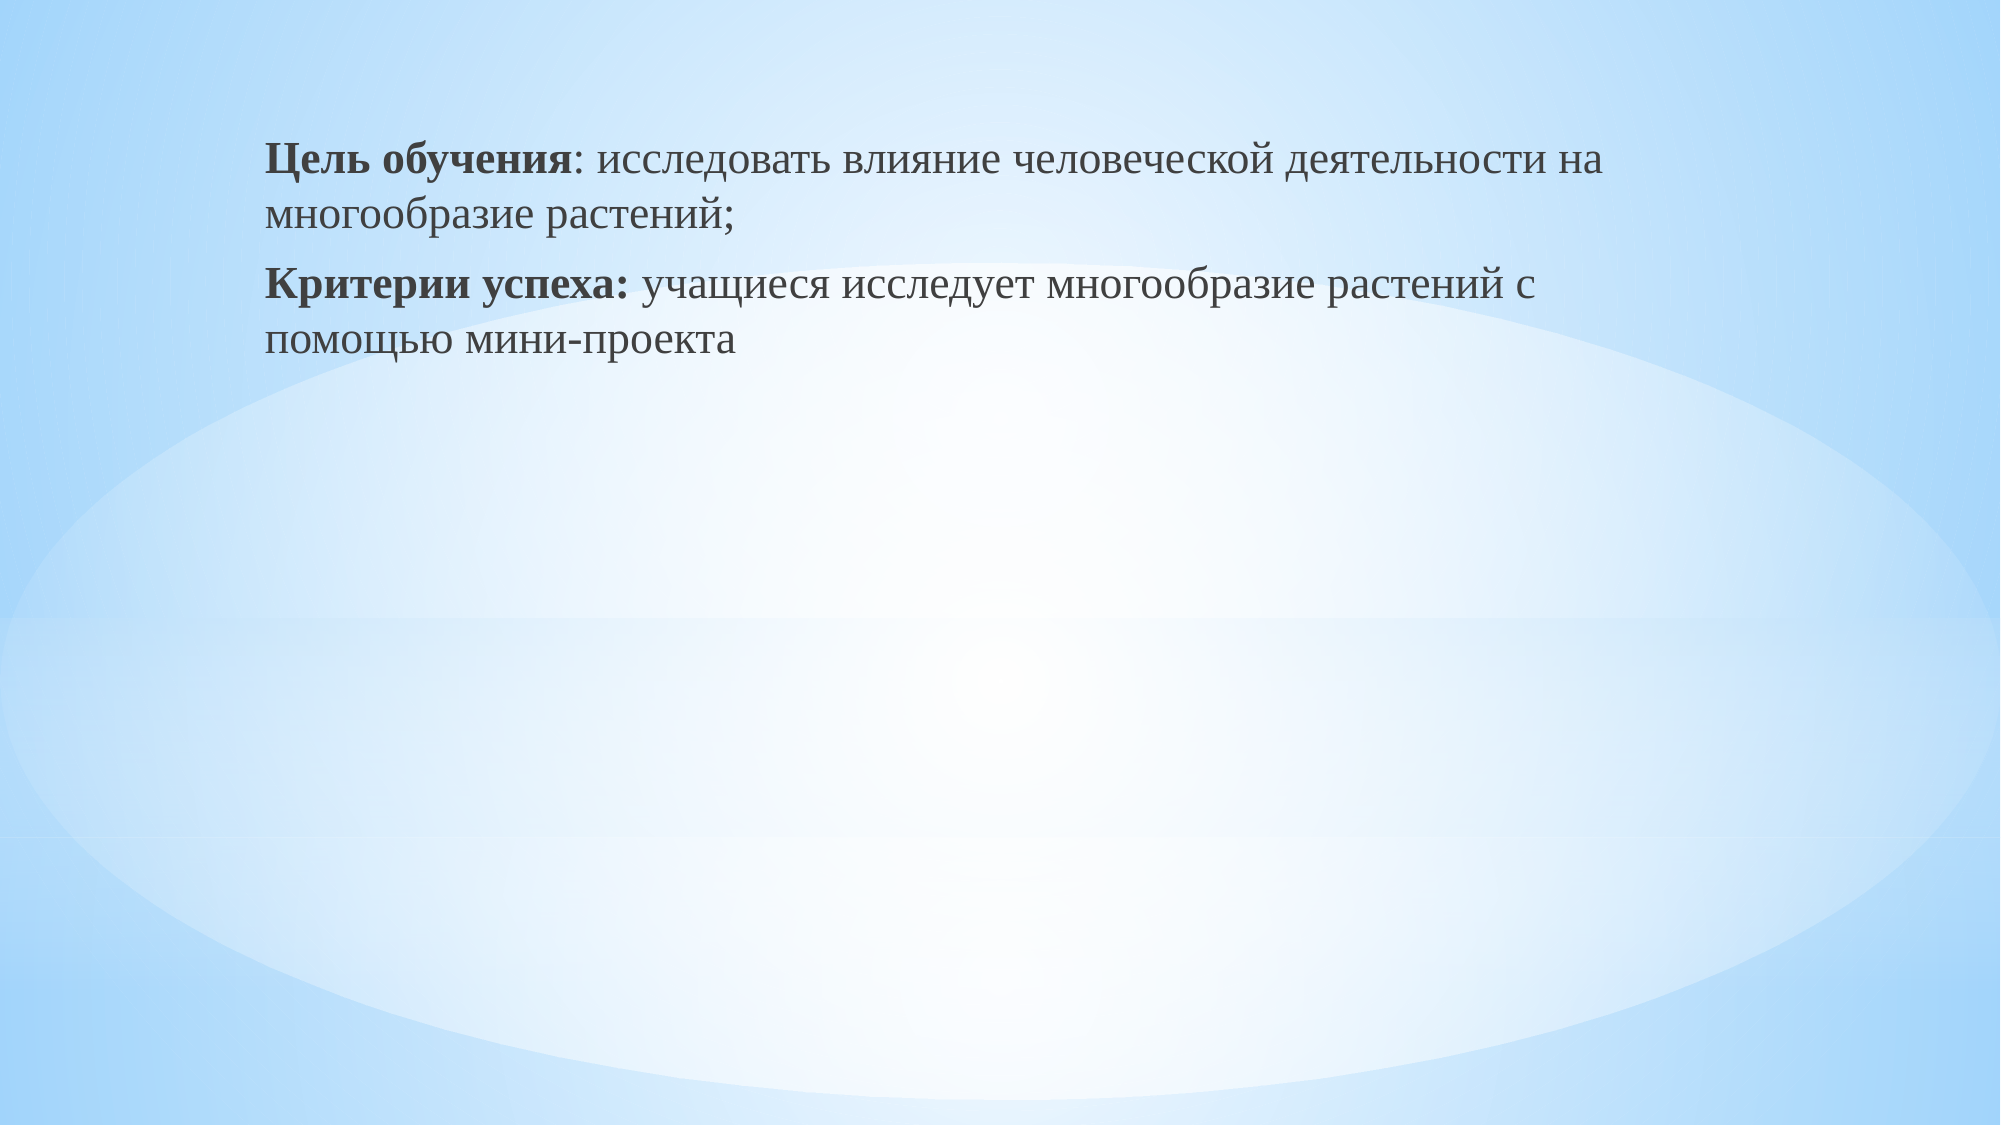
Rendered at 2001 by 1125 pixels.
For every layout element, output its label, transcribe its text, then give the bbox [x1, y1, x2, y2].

list Цель обучения: исследовать влияние человеческой деятельности на многообразие растений; Критерии успеха: учащиеся исследует многообразие растений с помощью мини-проекта [249, 120, 1650, 690]
